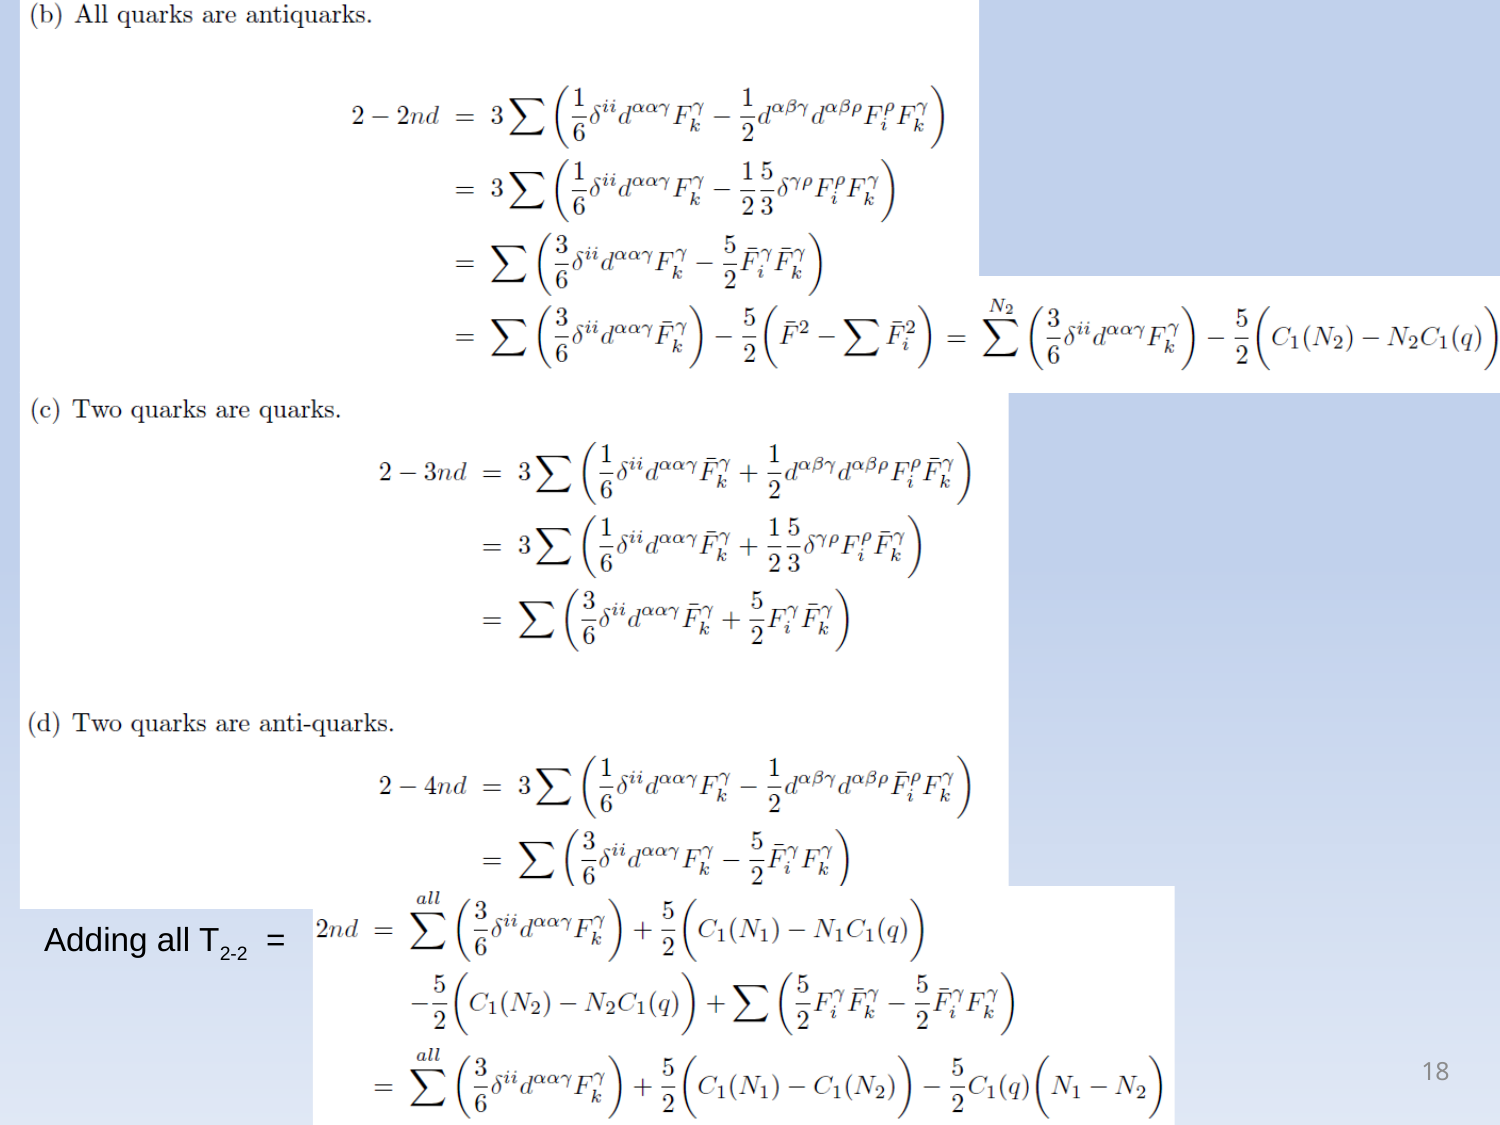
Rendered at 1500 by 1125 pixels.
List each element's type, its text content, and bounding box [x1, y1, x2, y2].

picture [19, 0, 1500, 1125]
slide_number 18 [1180, 1042, 1465, 1103]
text_box Adding all T2-2 = [29, 917, 307, 972]
